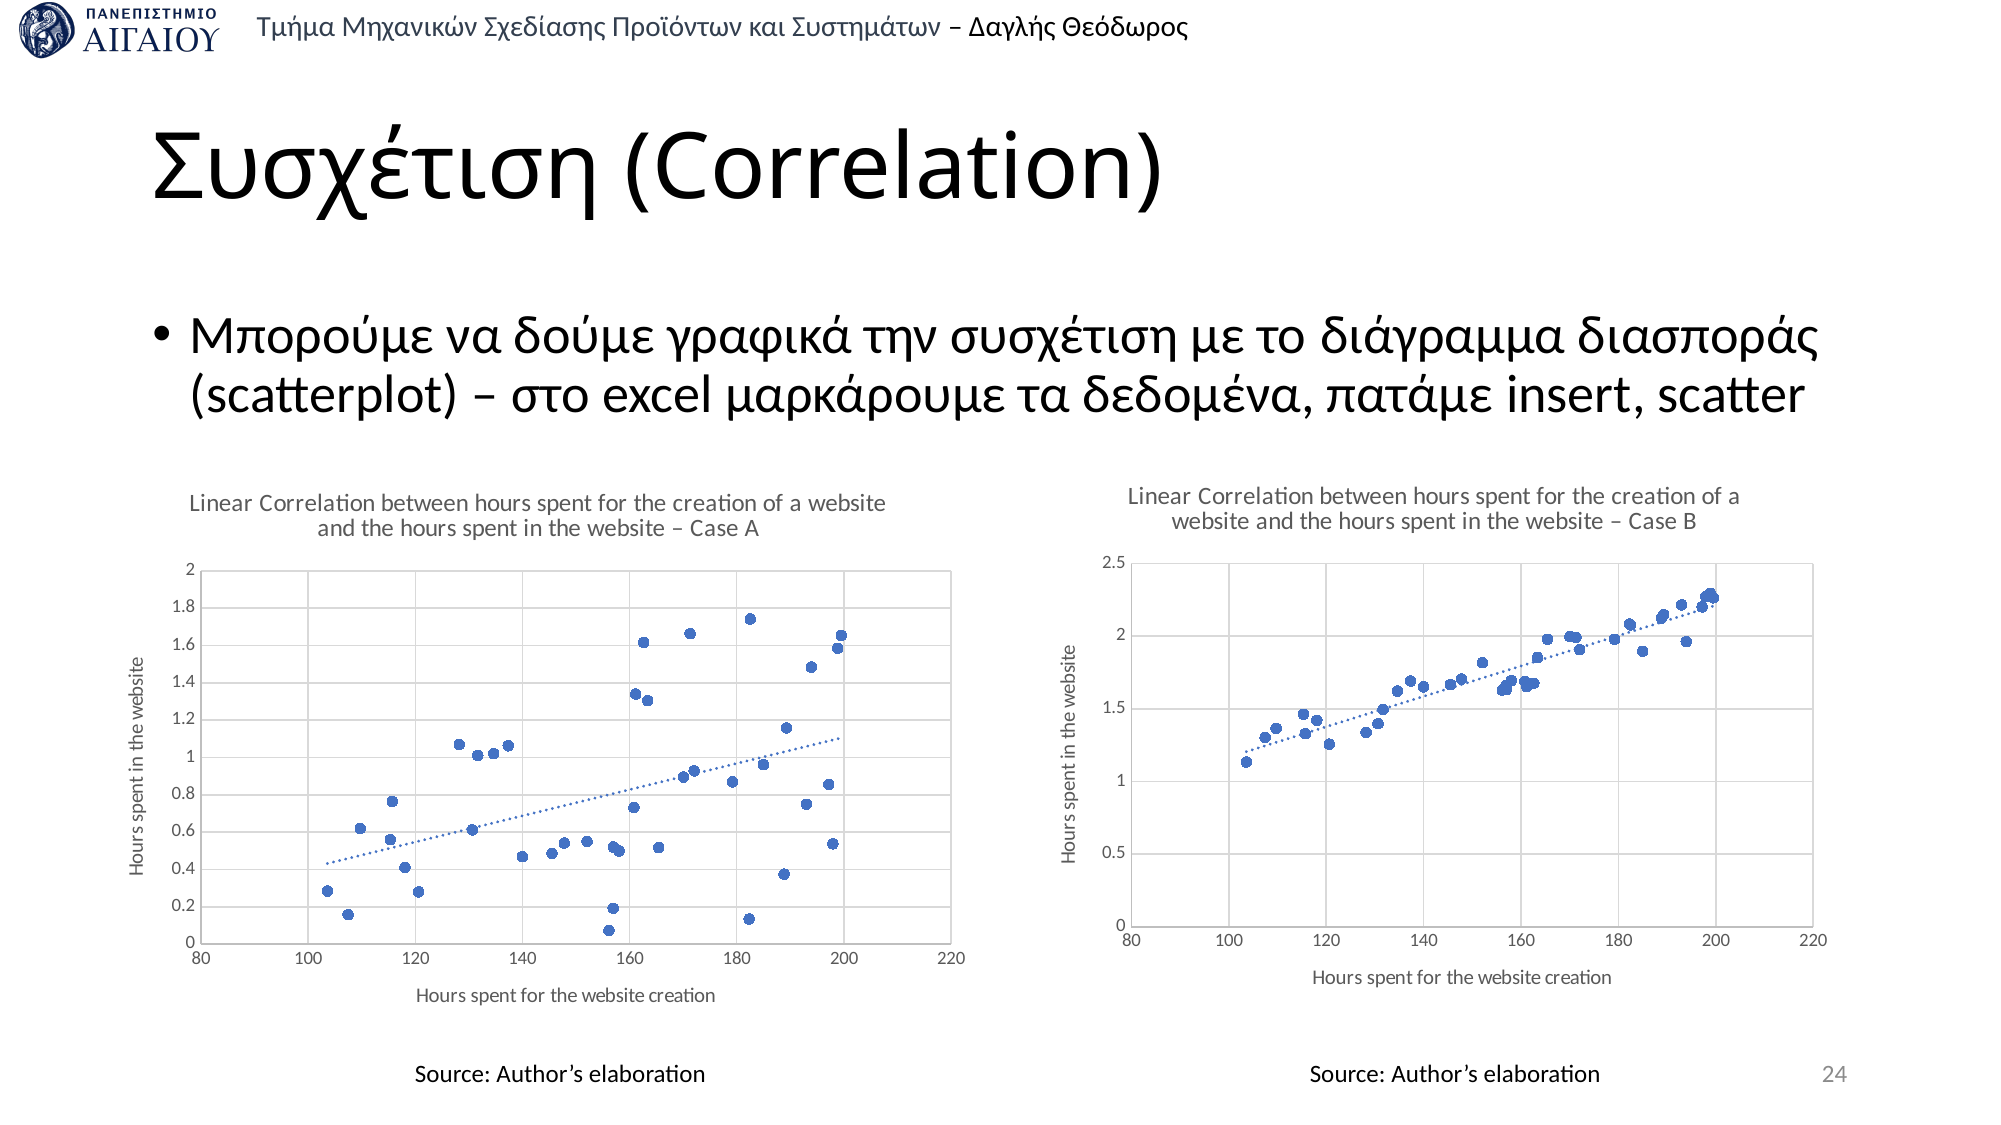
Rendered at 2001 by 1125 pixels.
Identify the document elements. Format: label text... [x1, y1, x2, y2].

text_box Source: Author’s elaboration [400, 1049, 775, 1095]
chart [94, 465, 984, 1038]
slide_number 24 [1412, 1042, 1863, 1103]
title Συσχέτιση (Correlation) [137, 59, 1863, 278]
picture [15, 0, 223, 62]
text_box Source: Author’s elaboration [1295, 1049, 1670, 1095]
chart [1026, 458, 1844, 1021]
list Μπορούμε να δούμε γραφικά την συσχέτιση με το διάγραμμα διασποράς (scatterplot) – στο excel μαρκάρουμε τα δεδομένα, πατάμε insert, scatter [137, 299, 1863, 1113]
